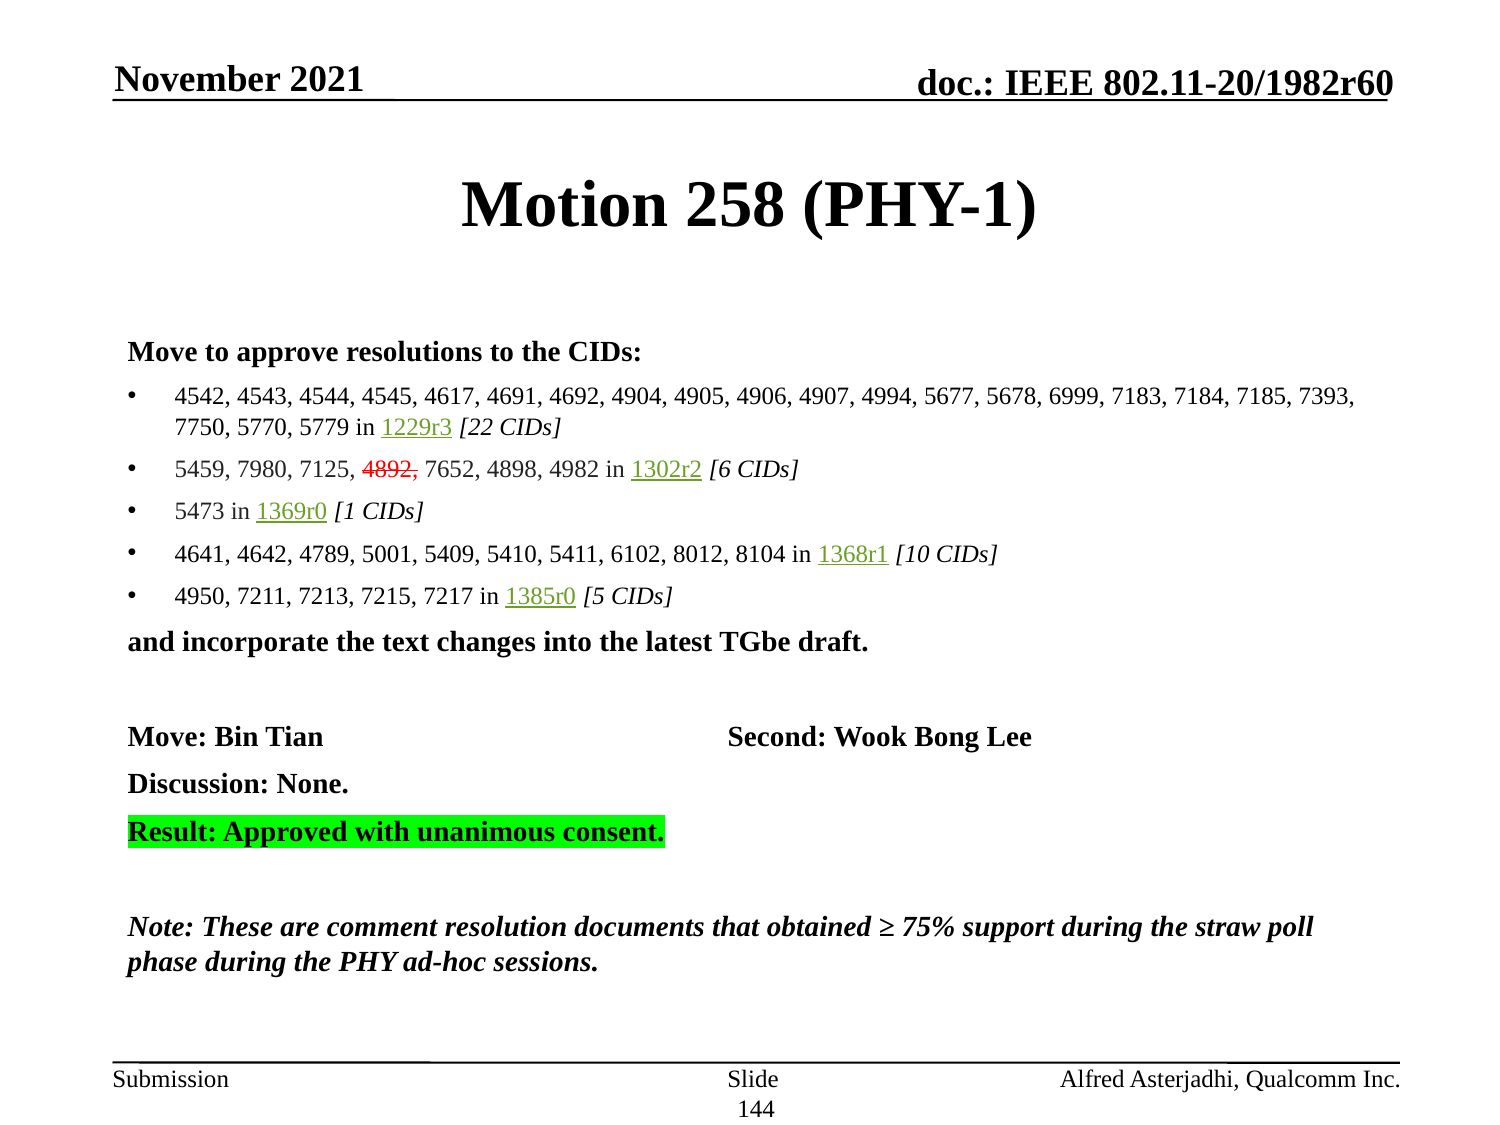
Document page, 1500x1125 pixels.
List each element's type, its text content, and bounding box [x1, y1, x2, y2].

slide_number Slide 144 [712, 1061, 800, 1123]
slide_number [114, 54, 423, 100]
list Move to approve resolutions to the CIDs: 4542, 4543, 4544, 4545, 4617, 4691, 4692, 4904, 4905, 4906, 4907, 4994, 5677, 5678, 6999, 7183, 7184, 7185, 7393, 7750, 5770, 5779 in 1229r3 [22 CIDs] 5459, 7980, 7125, 4892, 7652, 4898, 4982 in 1302r2 [6 CIDs] 5473 in 1369r0 [1 CIDs] 4641, 4642, 4789, 5001, 5409, 5410, 5411, 6102, 8012, 8104 in 1368r1 [10 CIDs] 4950, 7211, 7213, 7215, 7217 in 1385r0 [5 CIDs] and incorporate the text changes into the latest TGbe draft. Move: Bin Tian Second: Wook Bong Lee Discussion: None. Result: Approved with unanimous consent. Note: These are comment resolution documents that obtained ≥ 75% support during the straw poll phase during the PHY ad-hoc sessions. [112, 324, 1388, 1063]
footer Alfred Asterjadhi, Qualcomm Inc. [878, 1061, 1402, 1093]
title Motion 258 (PHY-1) [112, 112, 1388, 288]
